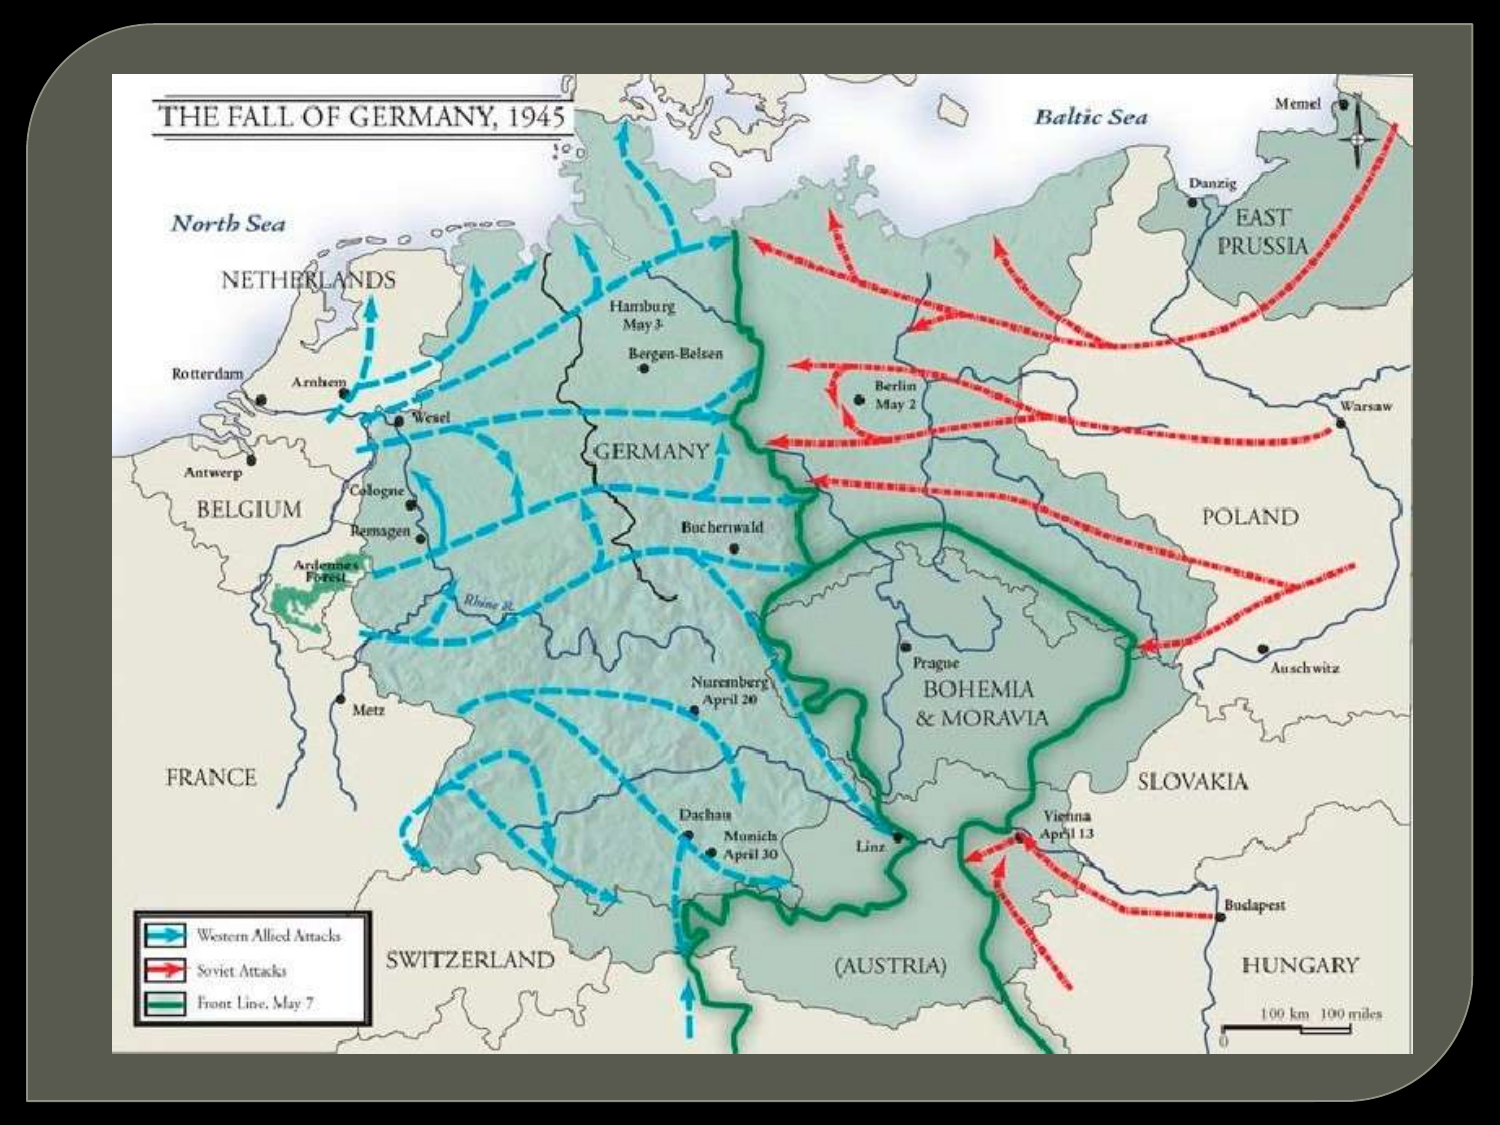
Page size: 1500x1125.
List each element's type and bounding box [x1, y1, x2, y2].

picture [112, 74, 1413, 1054]
